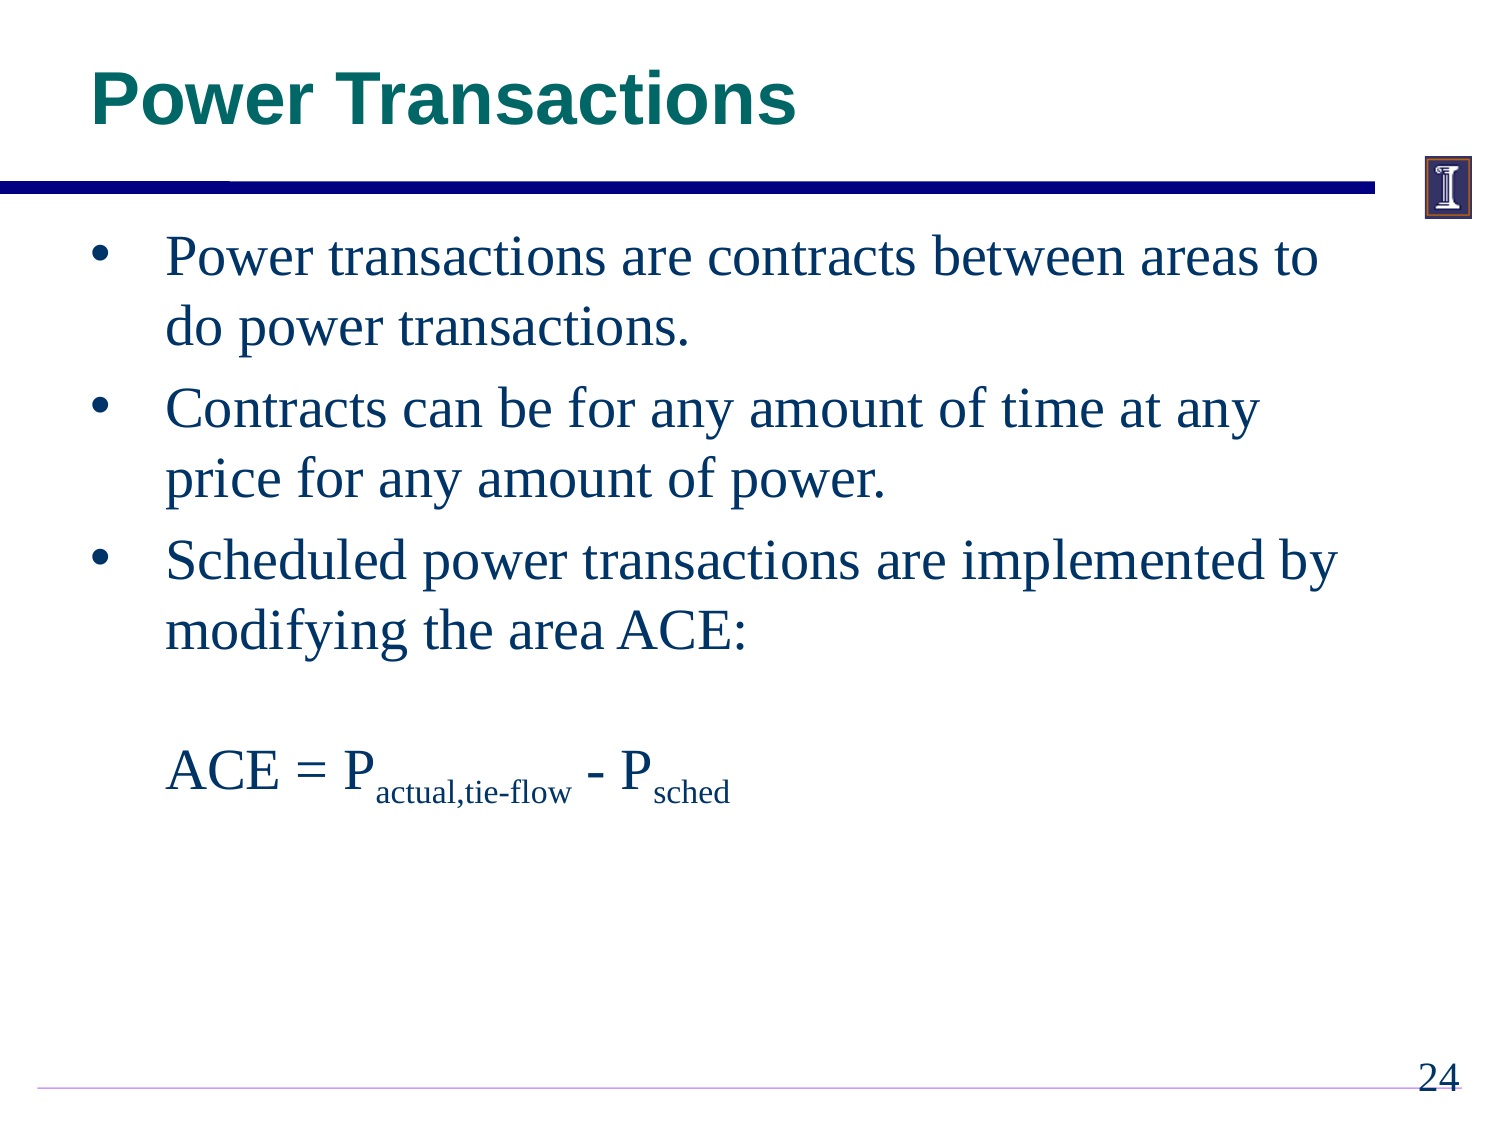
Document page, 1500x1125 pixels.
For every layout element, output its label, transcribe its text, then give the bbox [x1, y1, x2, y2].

slide_number 23 [1162, 1037, 1476, 1113]
list Power transactions are contracts between areas to do power transactions. Contracts can be for any amount of time at any price for any amount of power. Scheduled power transactions are implemented by modifying the area ACE: ACE = Pactual,tie-flow - Psched [74, 209, 1388, 823]
title Power Transactions [74, 12, 1388, 188]
picture [1424, 156, 1472, 219]
